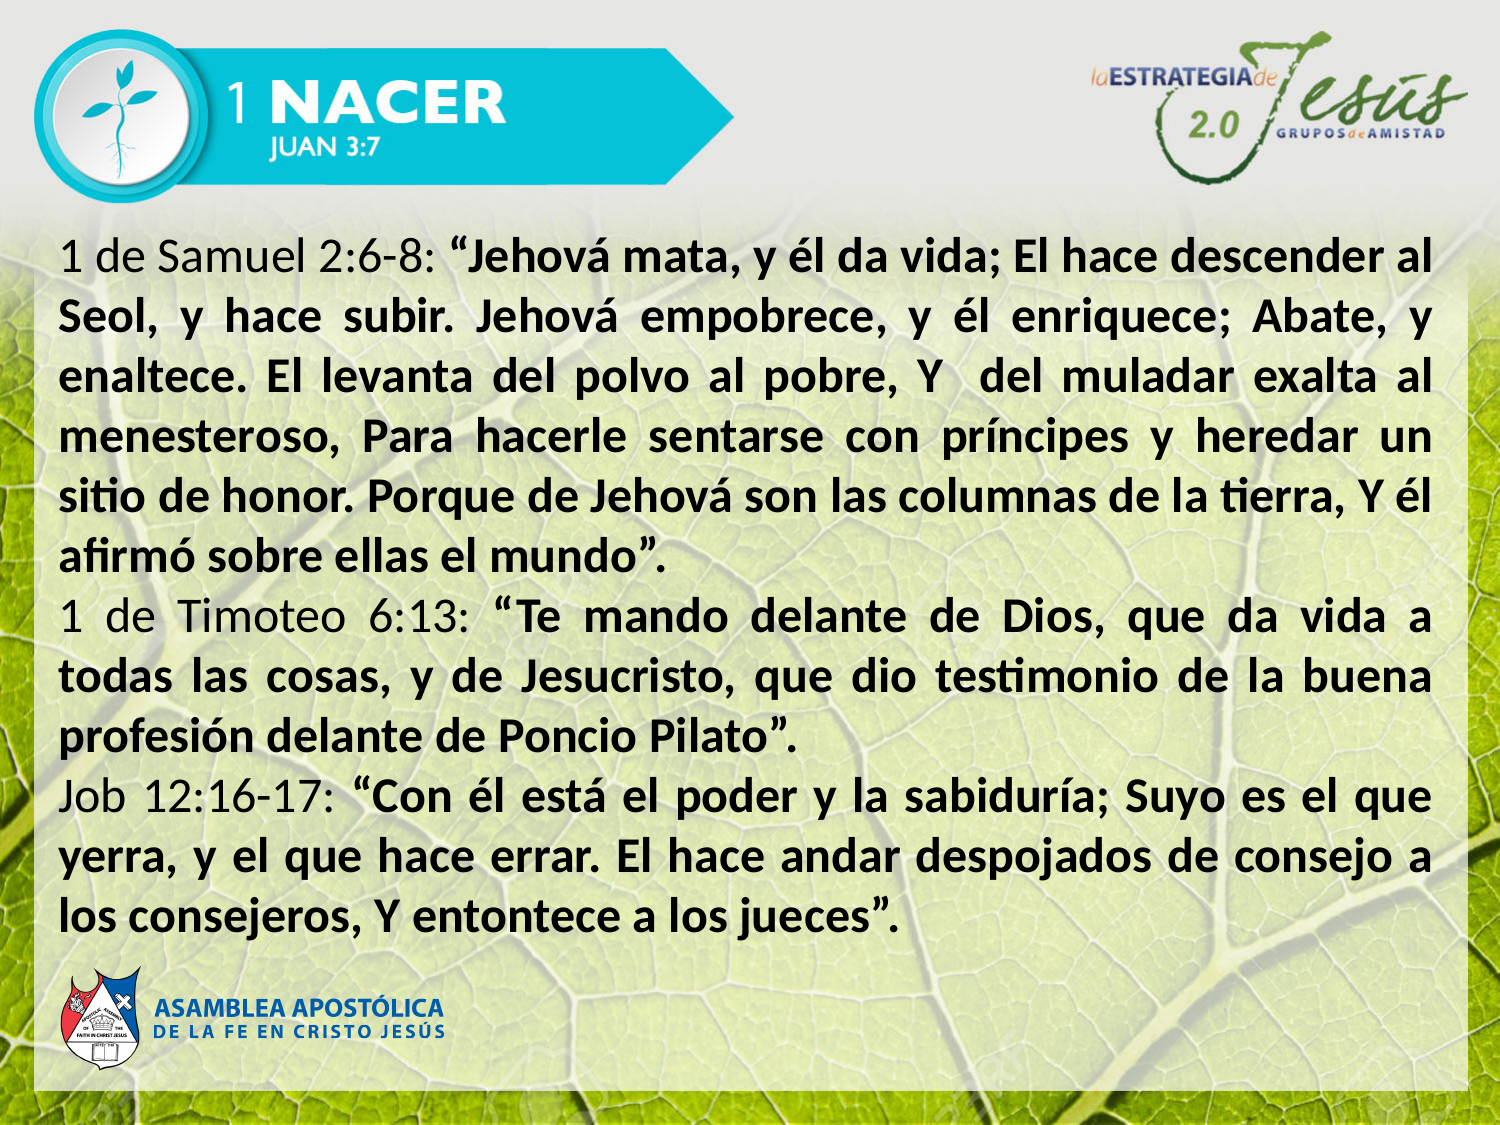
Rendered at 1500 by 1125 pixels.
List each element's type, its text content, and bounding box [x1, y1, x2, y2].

text_box 1 de Samuel 2:6-8: “Jehová mata, y él da vida; El hace descender al Seol, y hace subir. Jehová empobrece, y él enriquece; Abate, y enaltece. El levanta del polvo al pobre, Y del muladar exalta al menesteroso, Para hacerle sentarse con príncipes y heredar un sitio de honor. Porque de Jehová son las columnas de la tierra, Y él afirmó sobre ellas el mundo”. 1 de Timoteo 6:13: “Te mando delante de Dios, que da vida a todas las cosas, y de Jesucristo, que dio testimonio de la buena profesión delante de Poncio Pilato”. Job 12:16-17: “Con él está el poder y la sabiduría; Suyo es el que yerra, y el que hace errar. El hace andar despojados de consejo a los consejeros, Y entontece a los jueces”. [43, 215, 1450, 951]
picture [0, 0, 1500, 1125]
